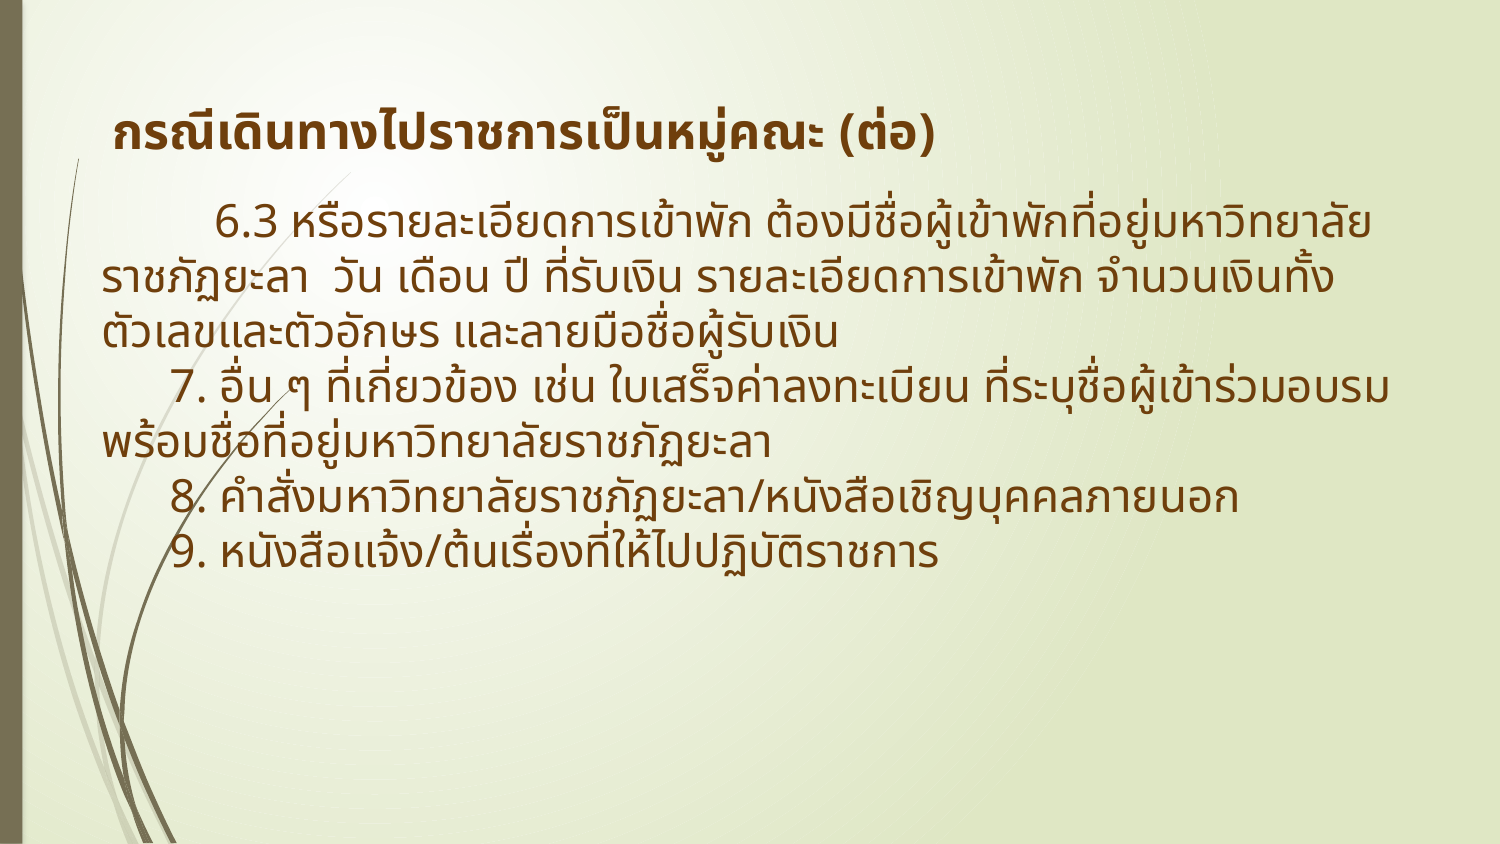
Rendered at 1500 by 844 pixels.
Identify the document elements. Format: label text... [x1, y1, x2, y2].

list กรณีเดินทางไปราชการเป็นหมู่คณะ (ต่อ) 6.3 หรือรายละเอียดการเข้าพัก ต้องมีชื่อผู้เข้าพักที่อยู่มหาวิทยาลัยราชภัฏยะลา วัน เดือน ปี ที่รับเงิน รายละเอียดการเข้าพัก จำนวนเงินทั้งตัวเลขและตัวอักษร และลายมือชื่อผู้รับเงิน 7. อื่น ๆ ที่เกี่ยวข้อง เช่น ใบเสร็จค่าลงทะเบียน ที่ระบุชื่อผู้เข้าร่วมอบรมพร้อมชื่อที่อยู่มหาวิทยาลัยราชภัฏยะลา 8. คำสั่งมหาวิทยาลัยราชภัฏยะลา/หนังสือเชิญบุคคลภายนอก 9. หนังสือแจ้ง/ต้นเรื่องที่ให้ไปปฏิบัติราชการ [80, 16, 1444, 806]
